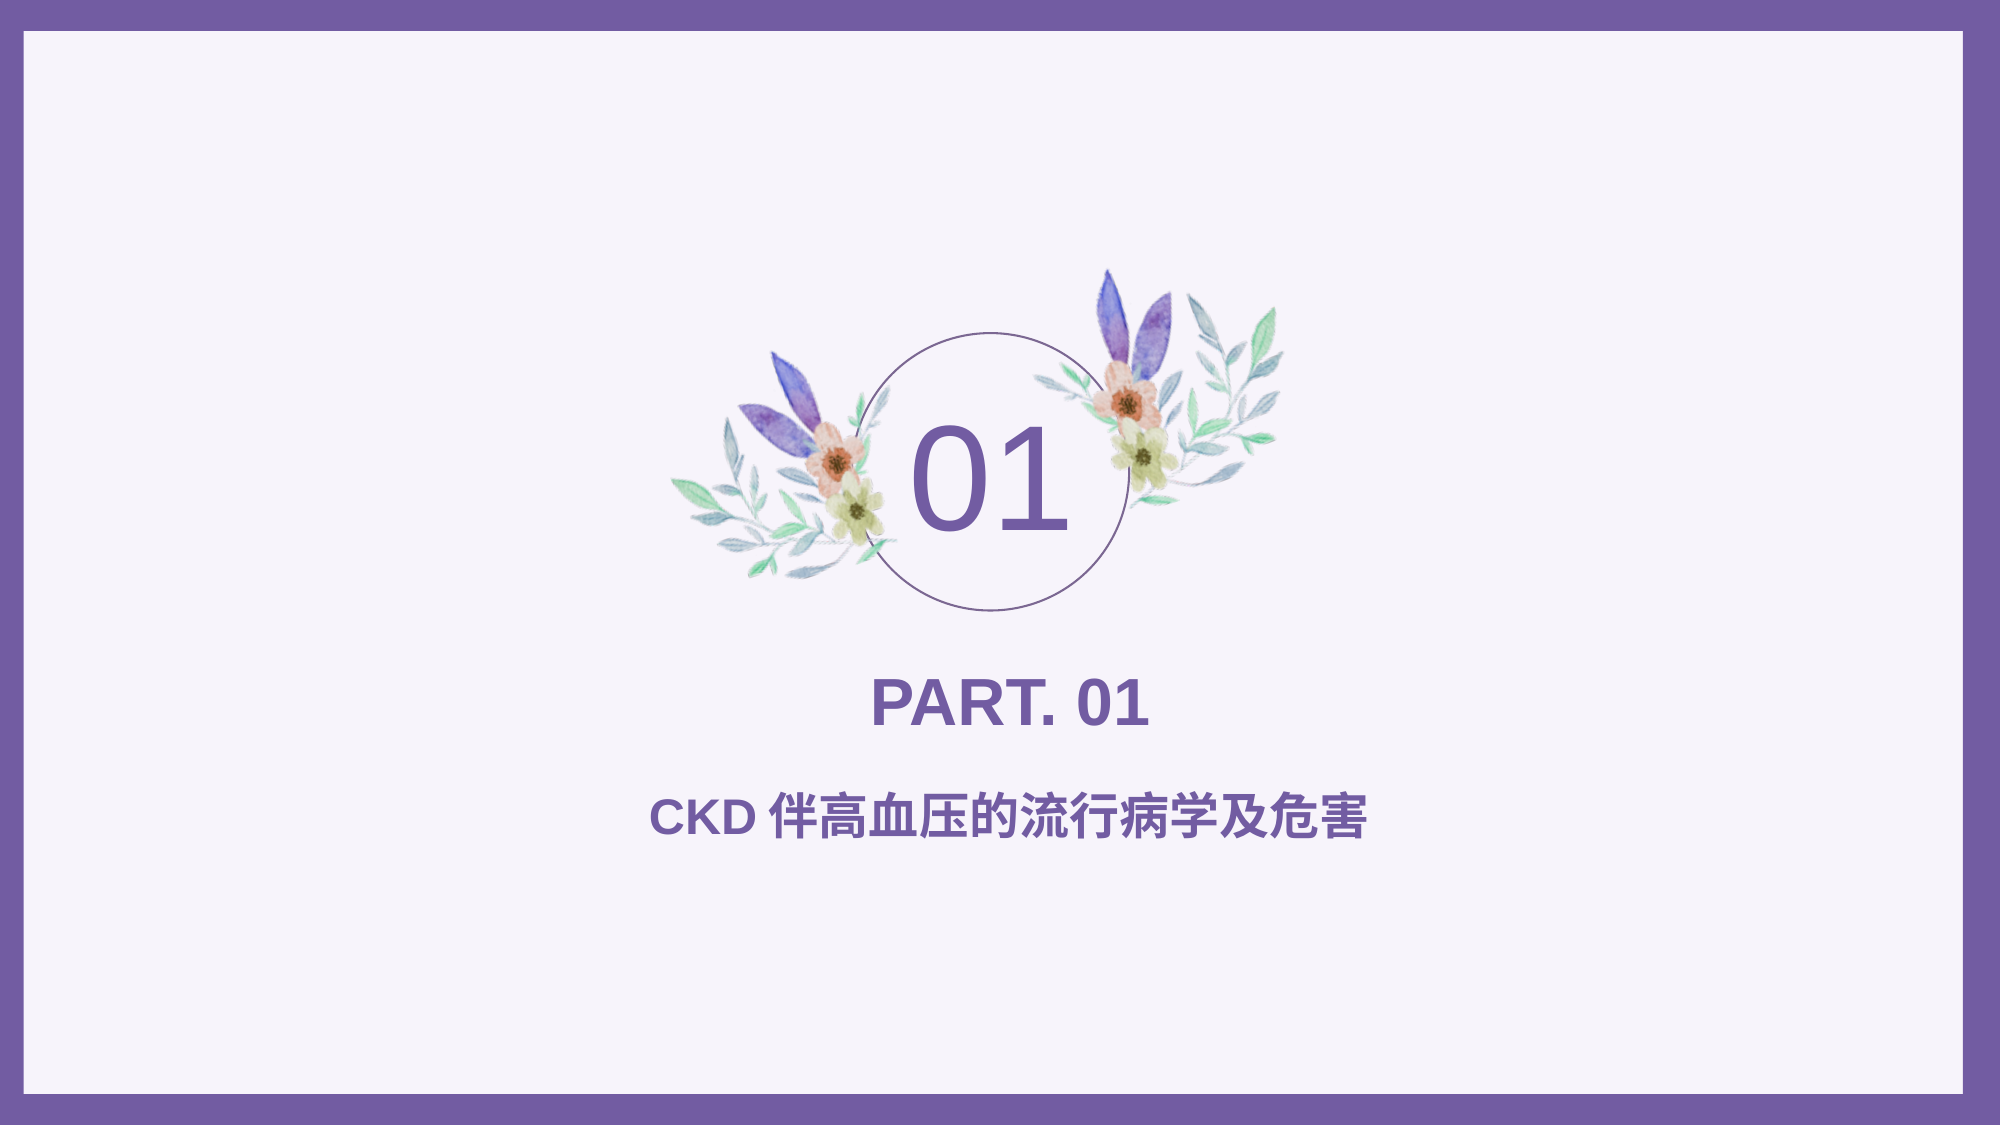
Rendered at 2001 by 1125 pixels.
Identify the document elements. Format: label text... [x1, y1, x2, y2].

picture [1005, 215, 1327, 526]
text_box 01 [872, 368, 1112, 571]
picture [642, 318, 884, 610]
text_box PART. 01 [587, 626, 1426, 748]
text_box CKD伴高血压的流行病学及危害 [587, 760, 1426, 851]
